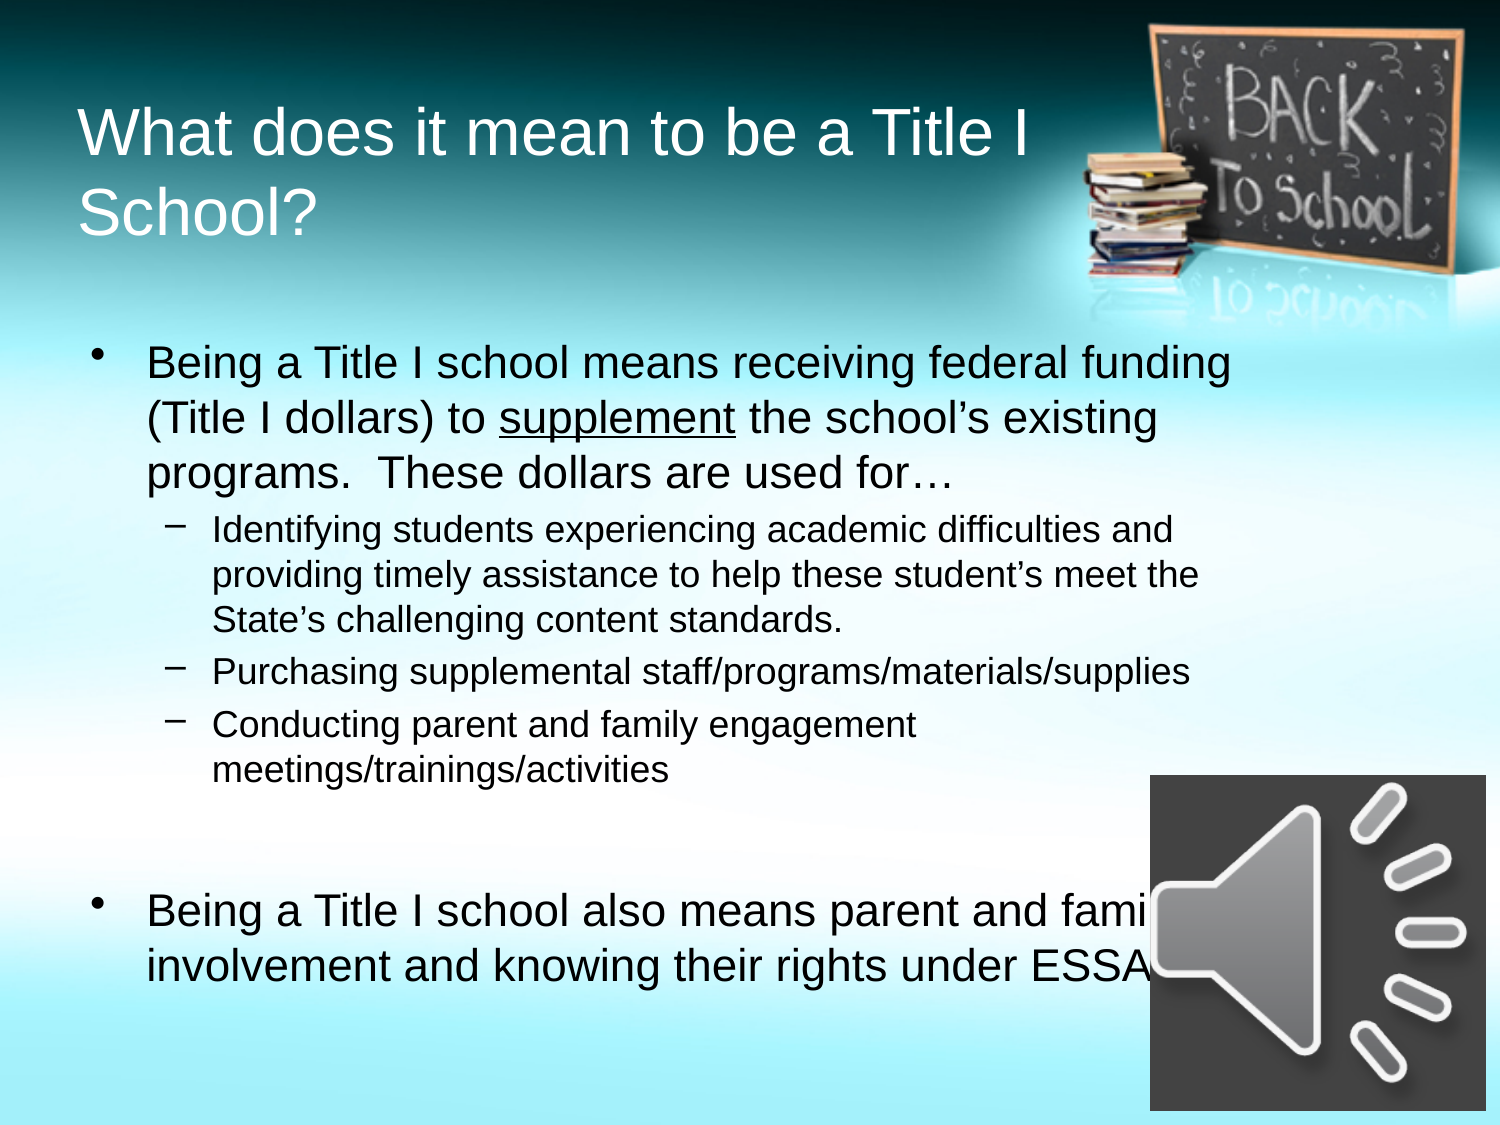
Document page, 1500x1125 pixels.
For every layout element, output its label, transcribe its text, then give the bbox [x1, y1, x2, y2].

picture [0, 0, 1500, 1125]
title What does it mean to be a Title I School? [62, 74, 1076, 263]
list Being a Title I school means receiving federal funding (Title I dollars) to supplement the school’s existing programs. These dollars are used for… Identifying students experiencing academic difficulties and providing timely assistance to help these student’s meet the State’s challenging content standards. Purchasing supplemental staff/programs/materials/supplies Conducting parent and family engagement meetings/trainings/activities Being a Title I school also means parent and family involvement and knowing their rights under ESSA. [74, 324, 1326, 1068]
